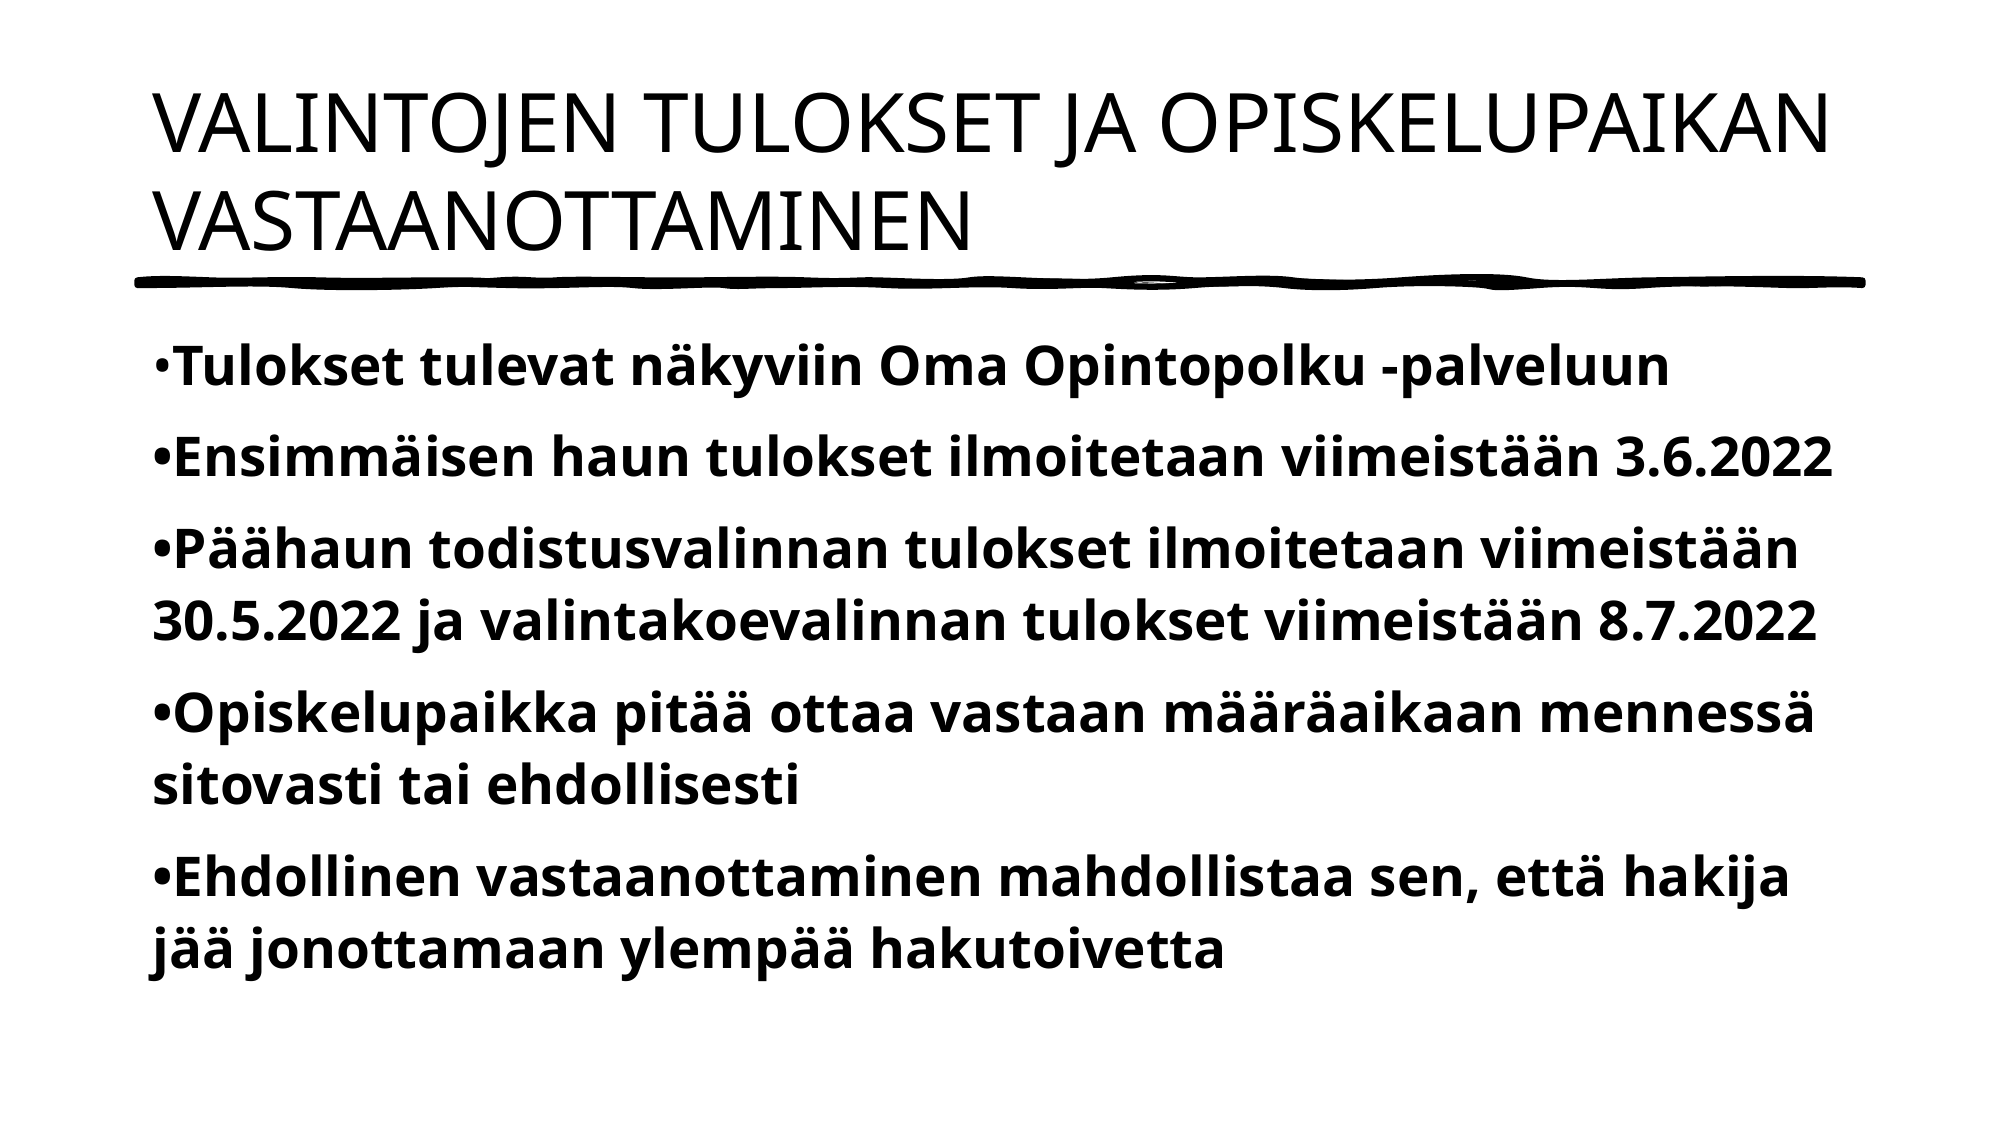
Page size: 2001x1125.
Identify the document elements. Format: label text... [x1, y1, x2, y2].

title Valintojen tulokset ja opiskelupaikan vastaanottaminen [137, 59, 1863, 278]
list •Tulokset tulevat näkyviin Oma Opintopolku -palveluun •Ensimmäisen haun tulokset ilmoitetaan viimeistään 3.6.2022 •Päähaun todistusvalinnan tulokset ilmoitetaan viimeistään 30.5.2022 ja valintakoevalinnan tulokset viimeistään 8.7.2022 •Opiskelupaikka pitää ottaa vastaan määräaikaan mennessä sitovasti tai ehdollisesti •Ehdollinen vastaanottaminen mahdollistaa sen, että hakija jää jonottamaan ylempää hakutoivetta [137, 316, 1863, 1014]
